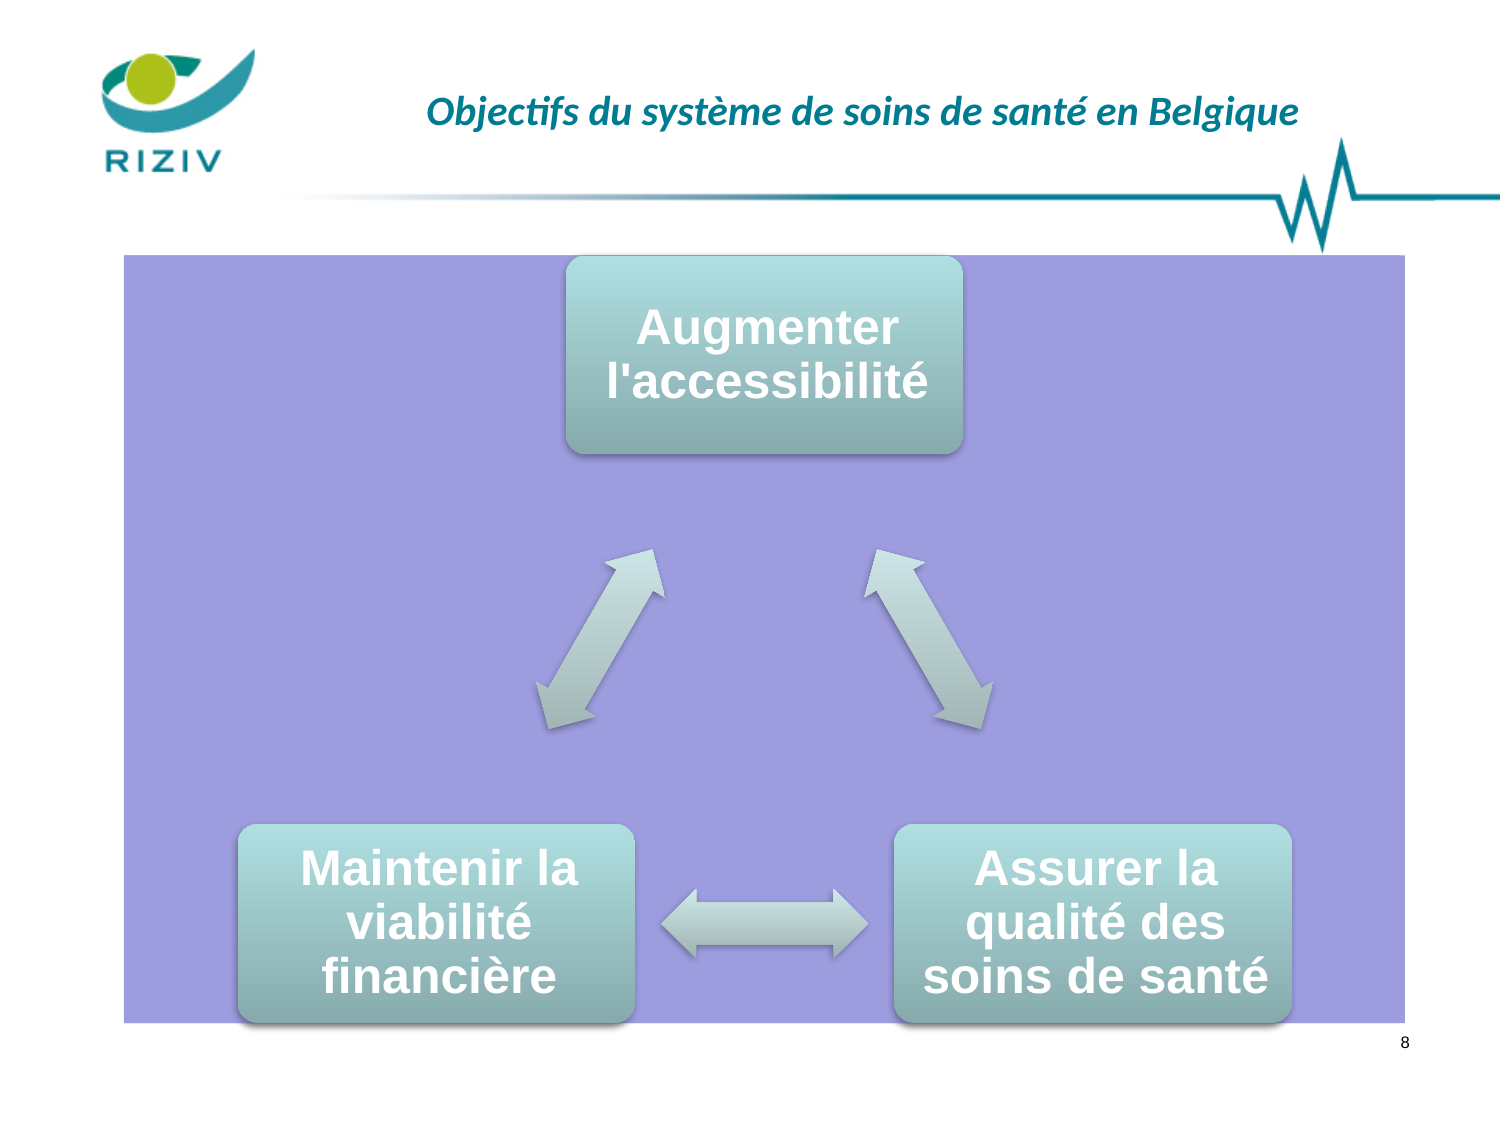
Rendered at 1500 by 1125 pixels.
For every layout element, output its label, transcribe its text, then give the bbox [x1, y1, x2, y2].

title Objectifs du système de soins de santé en Belgique [301, 45, 1425, 173]
picture [53, 0, 1500, 255]
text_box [124, 255, 1406, 1024]
slide_number 8 [1074, 1024, 1425, 1103]
